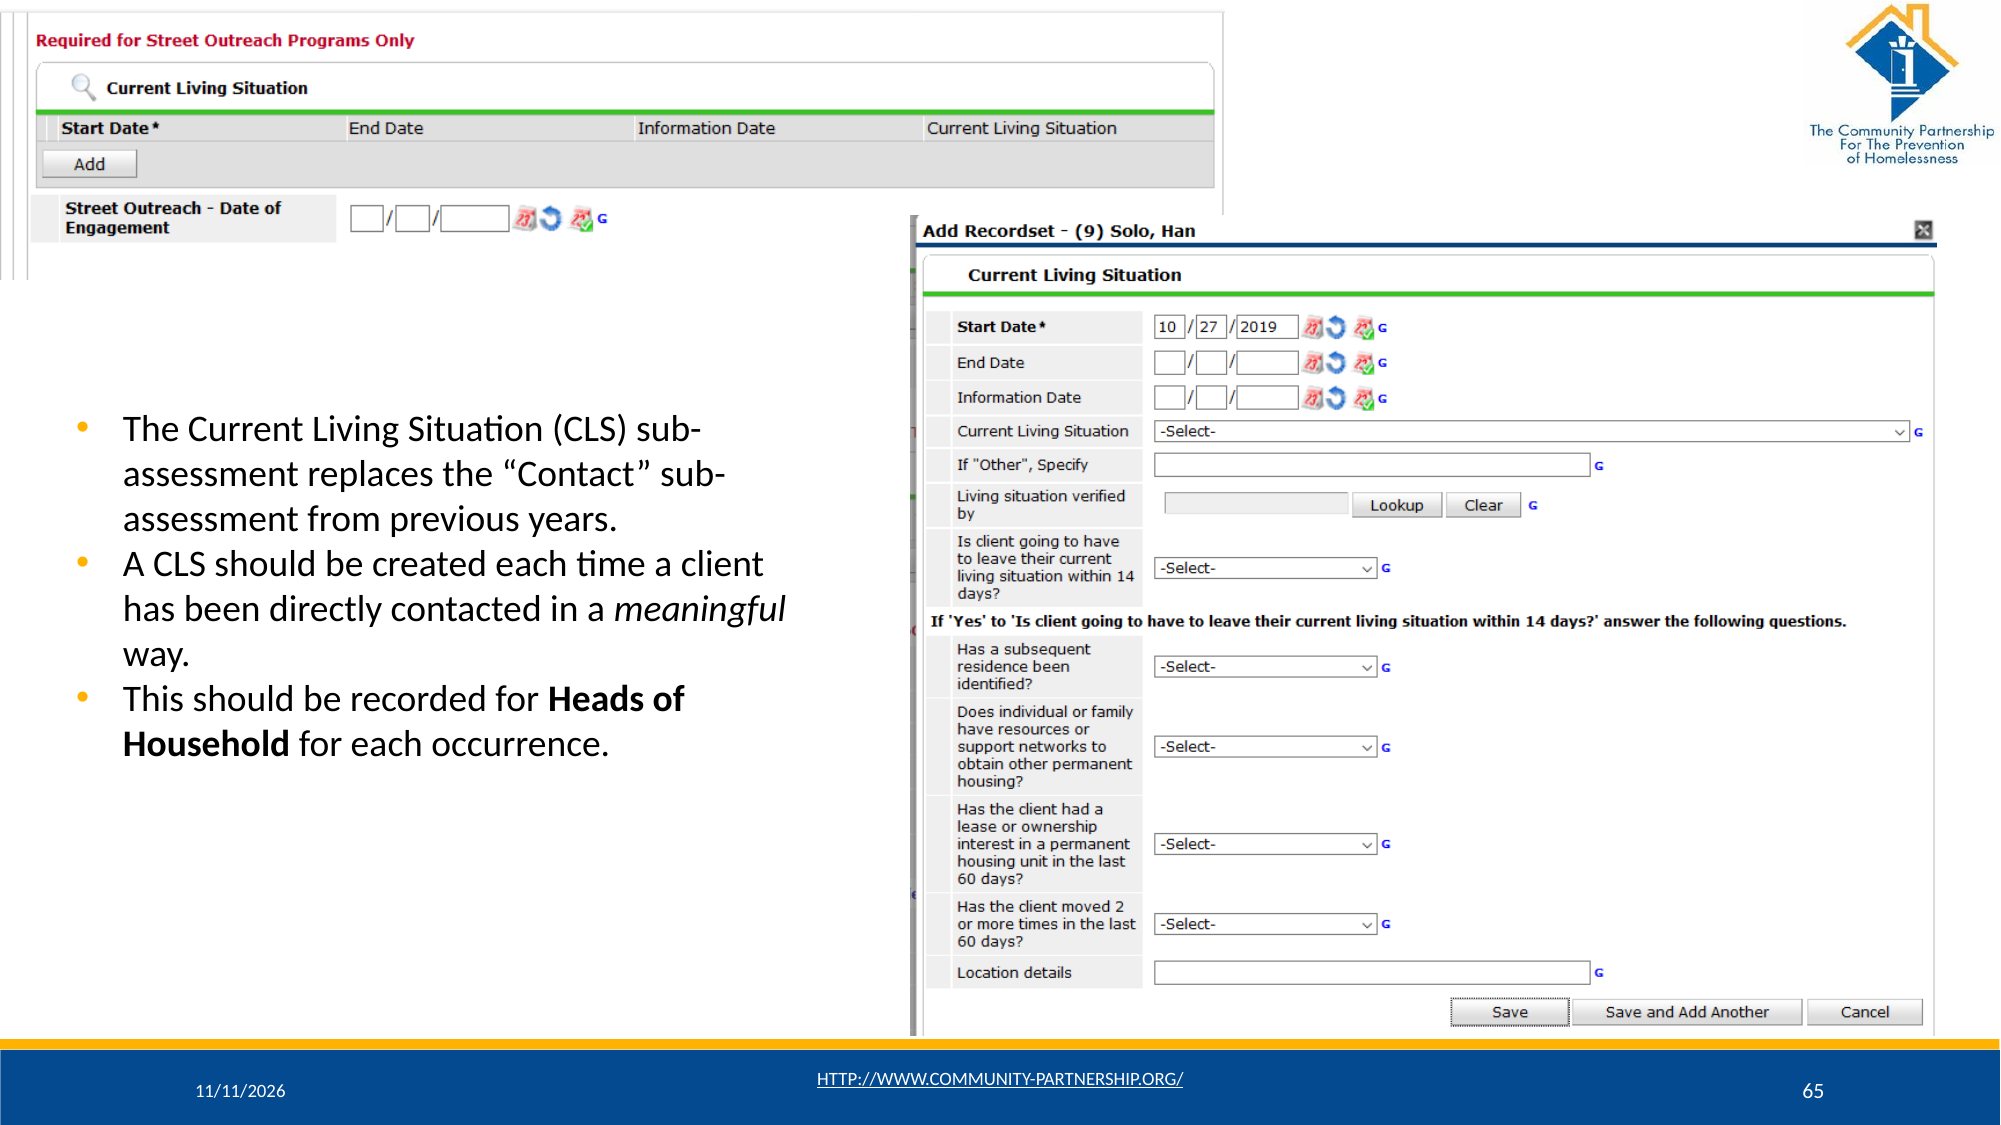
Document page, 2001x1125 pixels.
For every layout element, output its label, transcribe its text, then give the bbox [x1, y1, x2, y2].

picture [0, 9, 1938, 1036]
slide_number 65 [1624, 1059, 1840, 1120]
footer http://www.community-partnership.org/ [604, 1059, 1396, 1120]
picture [1804, 1, 2000, 166]
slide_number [180, 1059, 586, 1120]
text_box The Current Living Situation (CLS) sub-assessment replaces the “Contact” sub-assessment from previous years. A CLS should be created each time a client has been directly contacted in a meaningful way. This should be recorded for Heads of Household for each occurrence. [61, 396, 808, 817]
